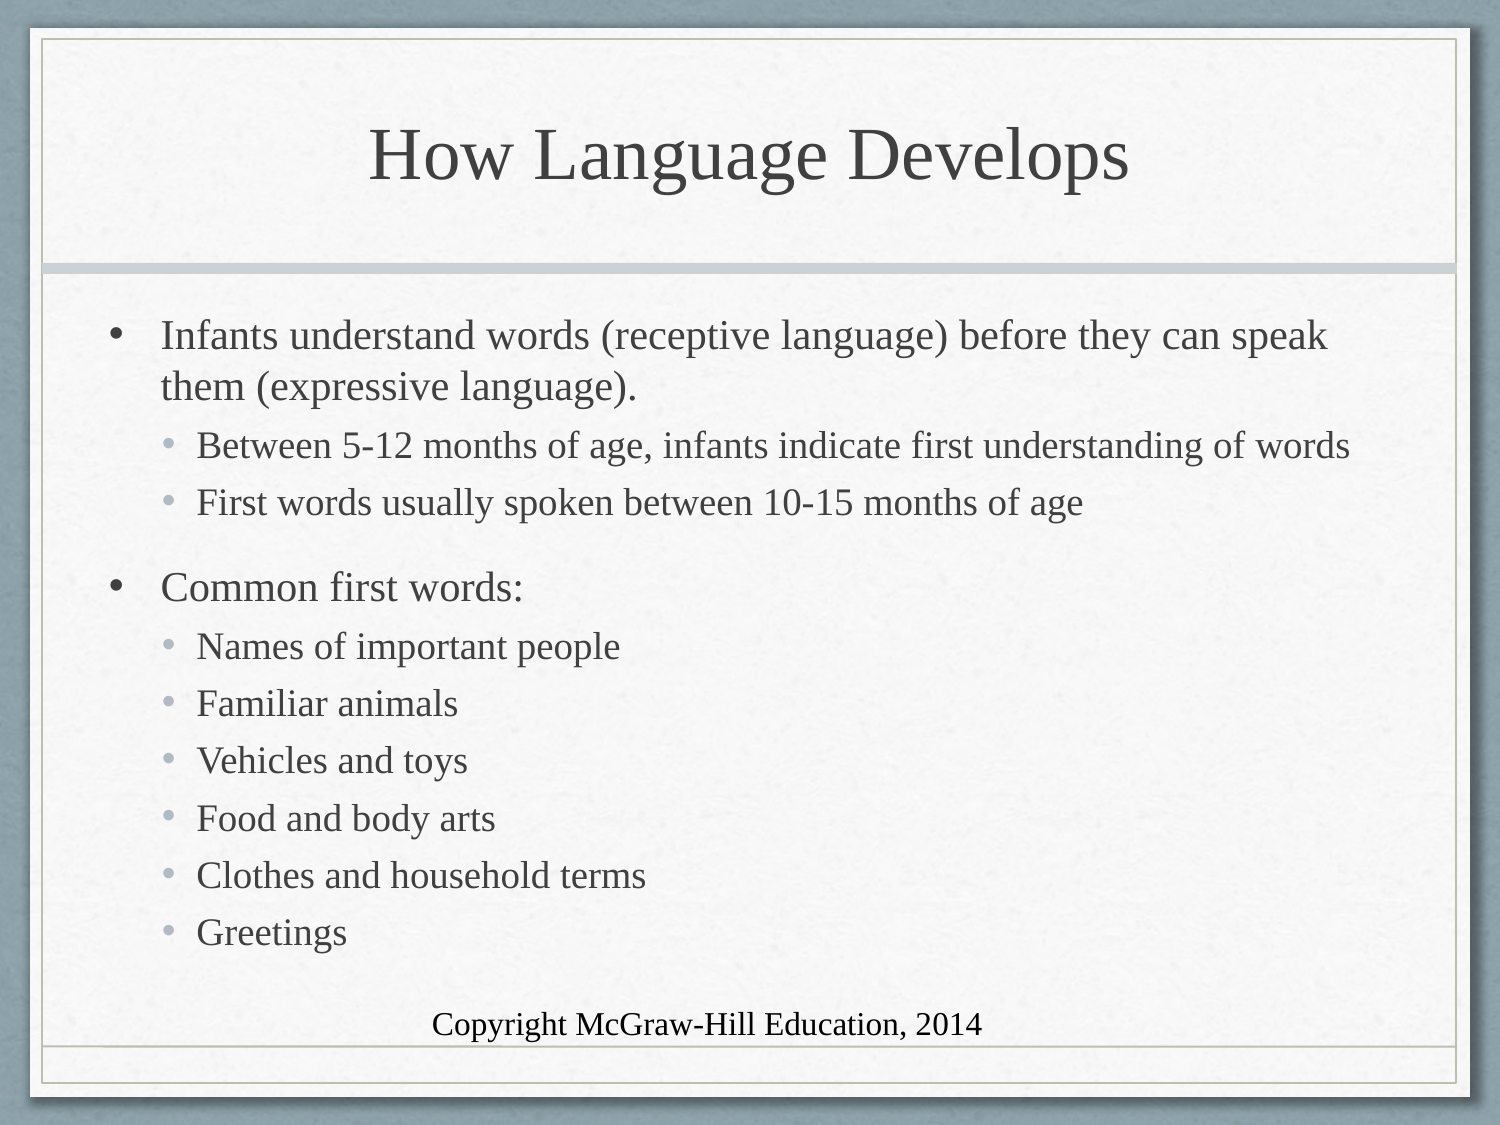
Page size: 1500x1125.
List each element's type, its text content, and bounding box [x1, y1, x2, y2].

list Infants understand words (receptive language) before they can speak them (expressive language). Between 5-12 months of age, infants indicate first understanding of words First words usually spoken between 10-15 months of age Common first words: Names of important people Familiar animals Vehicles and toys Food and body arts Clothes and household terms Greetings [94, 299, 1394, 995]
text_box Copyright McGraw-Hill Education, 2014 [274, 994, 1141, 1050]
title How Language Develops [147, 40, 1353, 260]
picture [30, 28, 1470, 1097]
